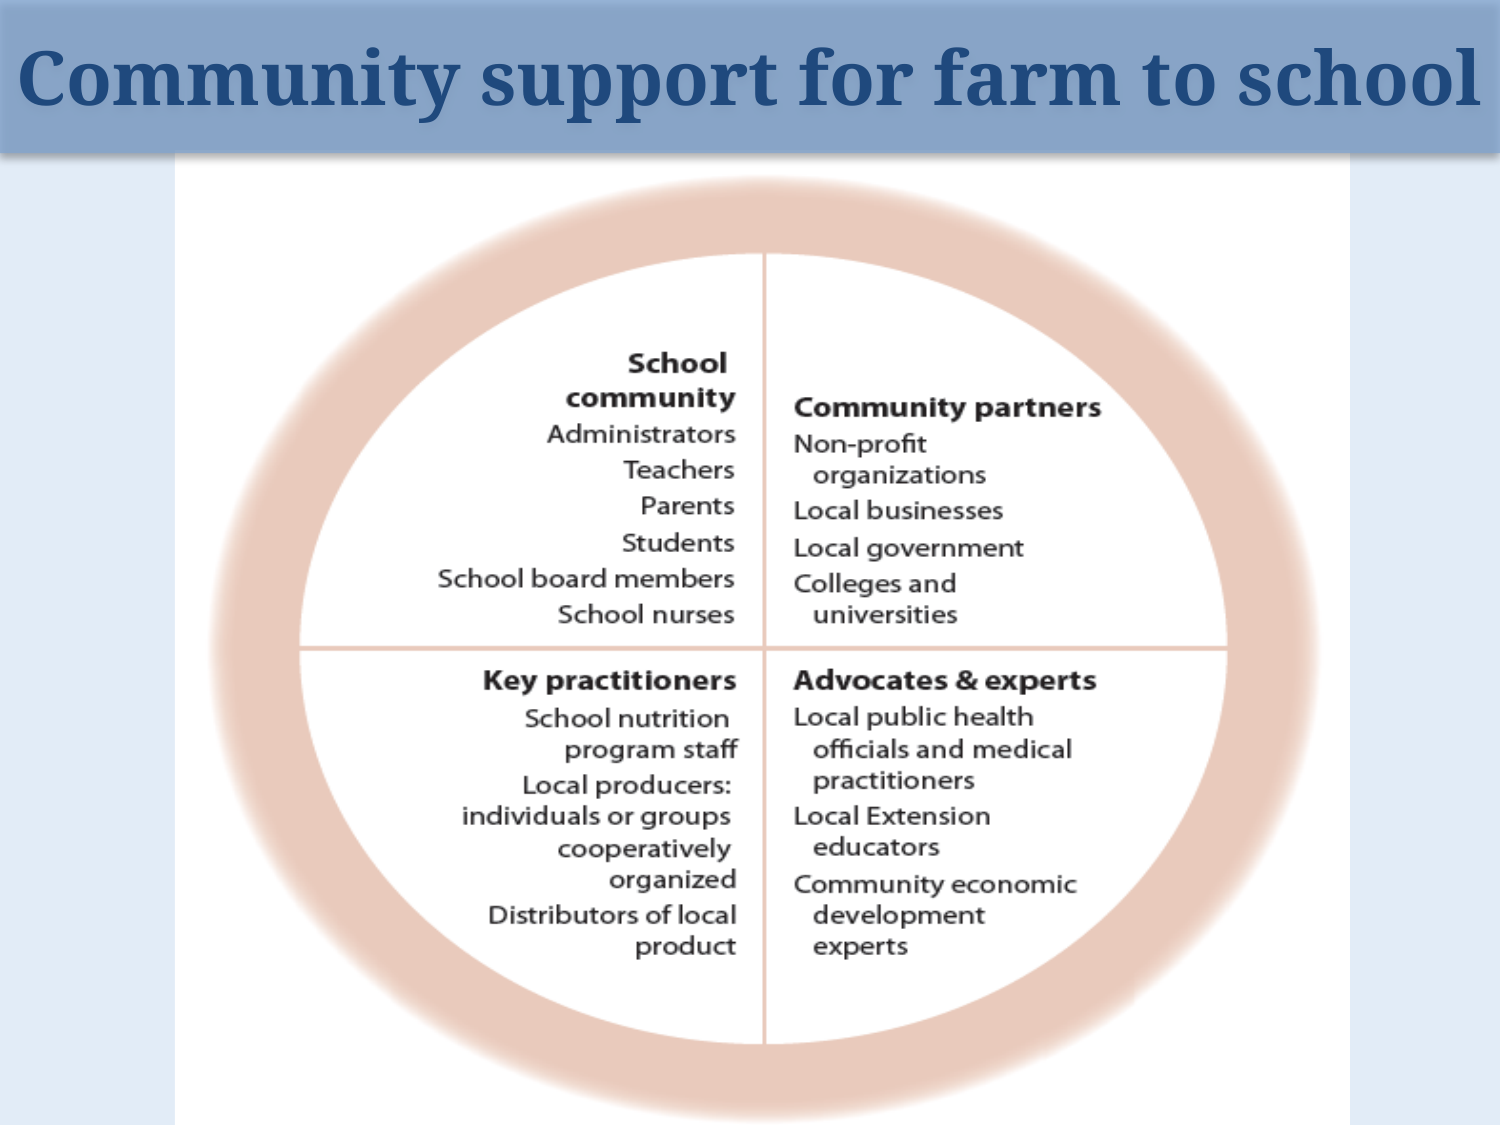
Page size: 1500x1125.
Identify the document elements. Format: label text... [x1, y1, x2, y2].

text_box Community support for farm to school [0, 0, 1500, 154]
picture [174, 149, 1351, 1125]
